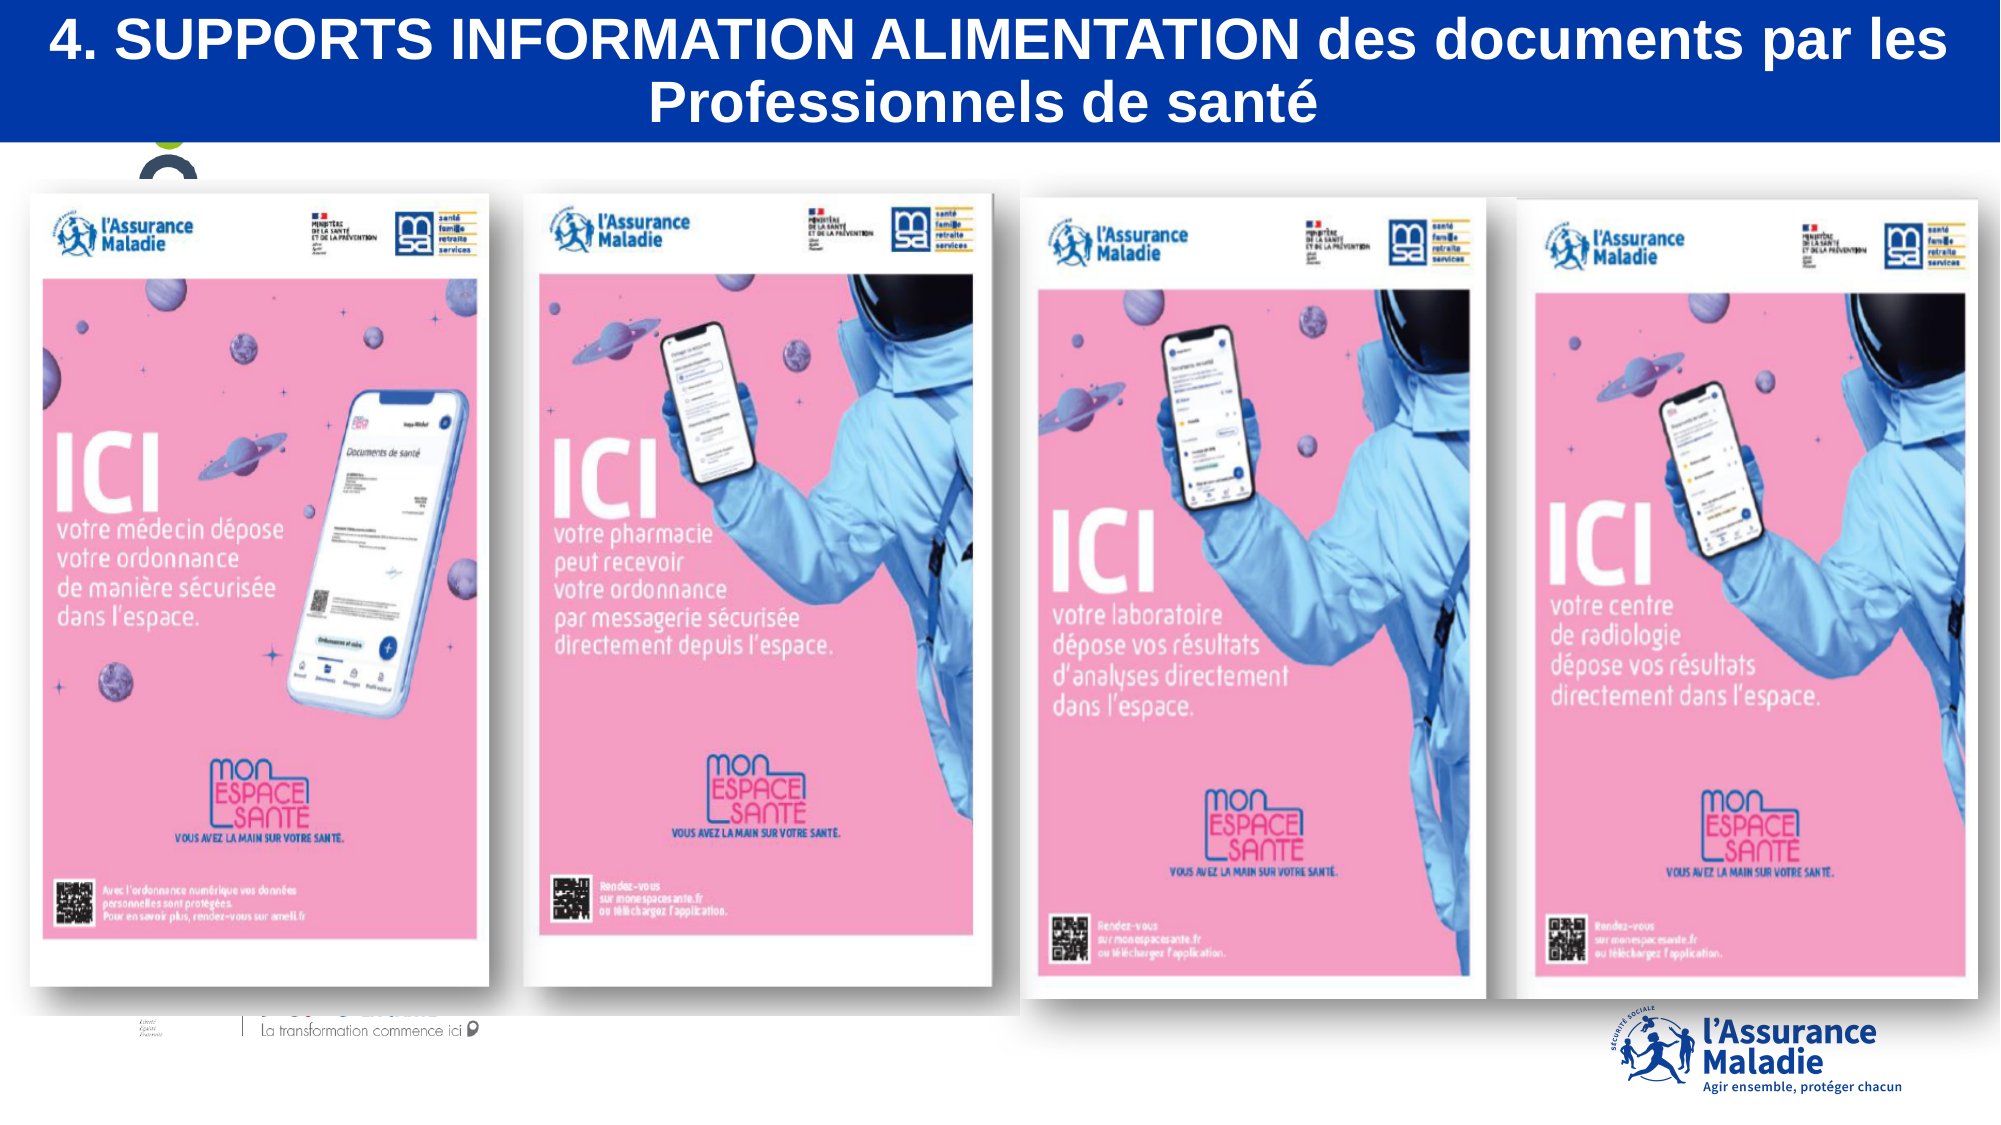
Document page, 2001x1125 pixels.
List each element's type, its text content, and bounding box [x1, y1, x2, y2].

picture [1574, 1014, 1919, 1125]
text_box 4. SUPPORTS INFORMATION ALIMENTATION des documents par les Professionnels de santé [0, 0, 2000, 143]
picture [0, 179, 1978, 1043]
